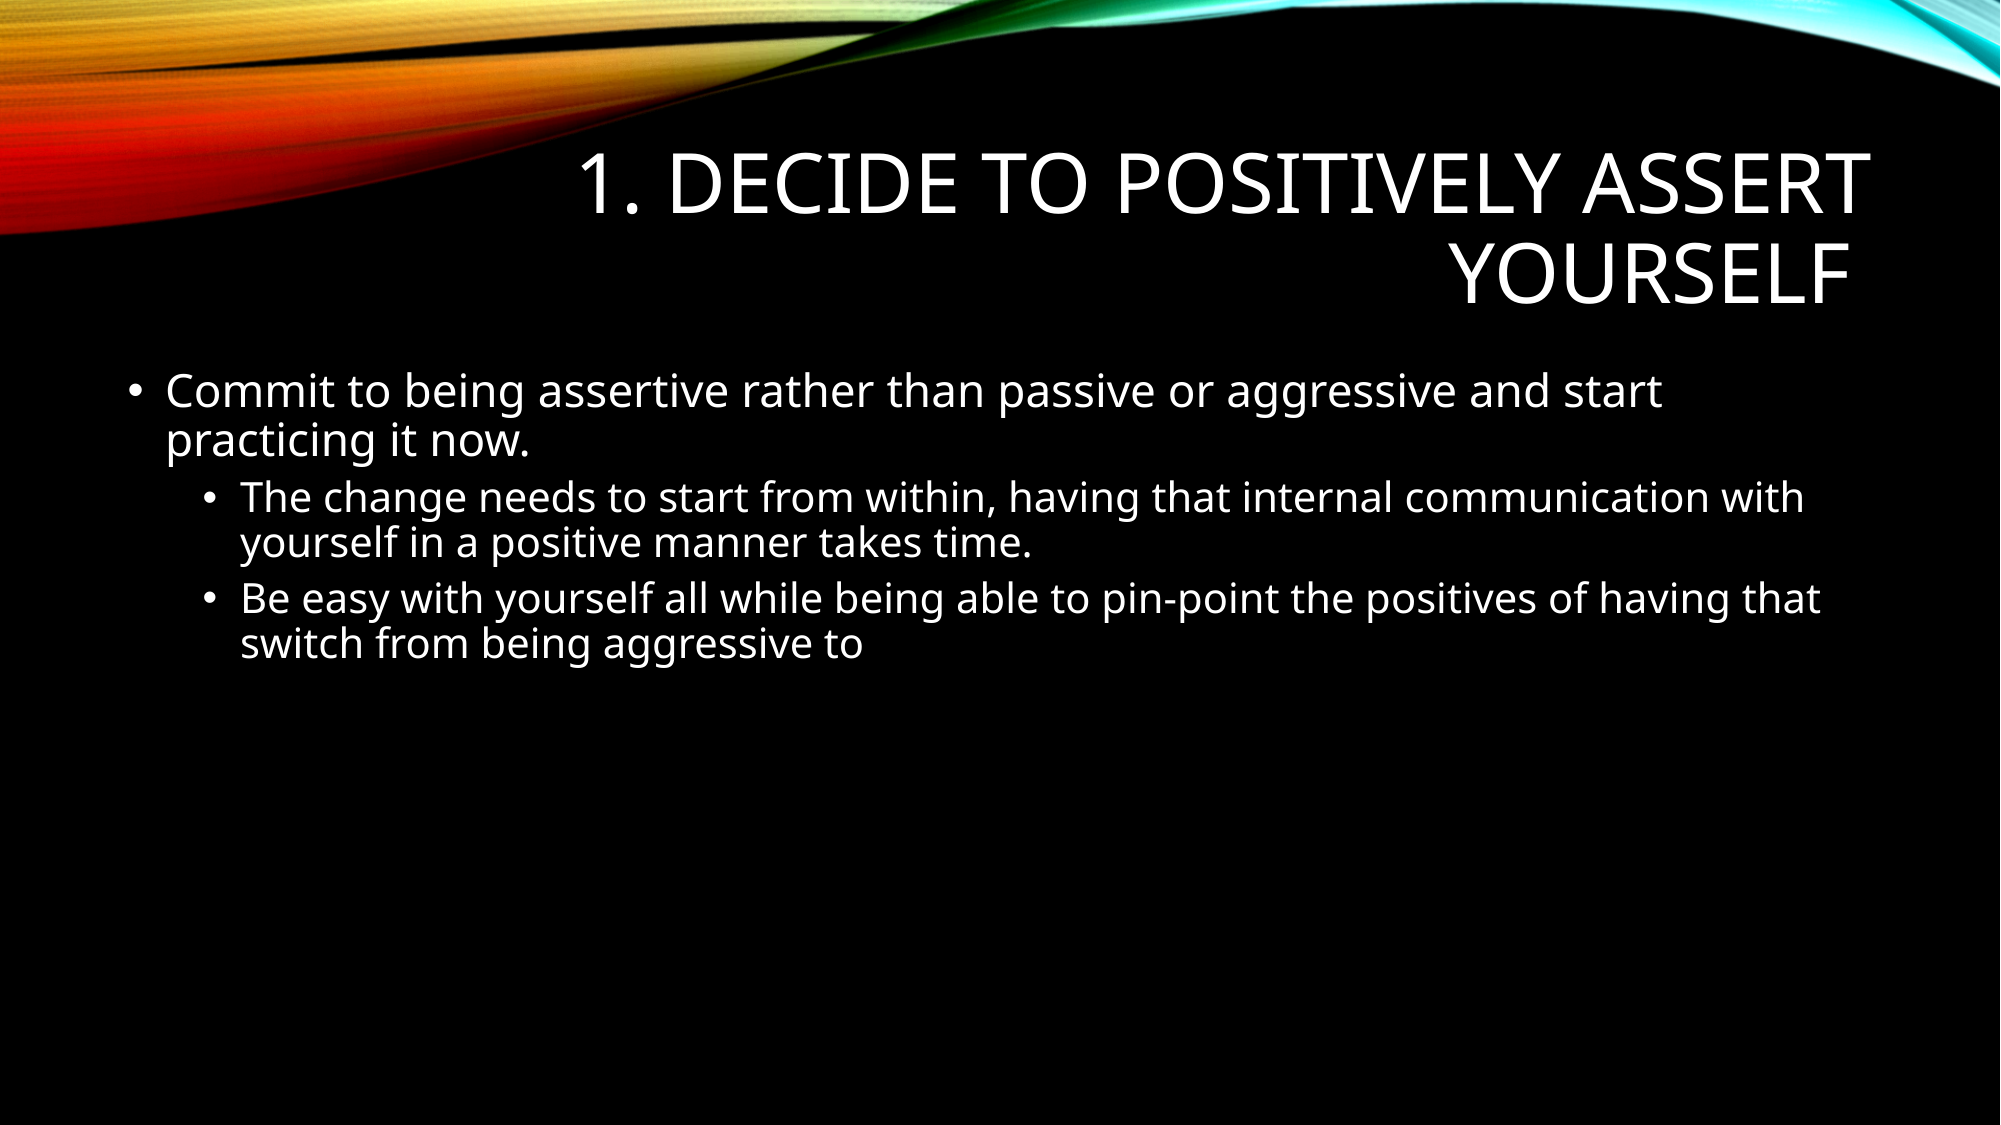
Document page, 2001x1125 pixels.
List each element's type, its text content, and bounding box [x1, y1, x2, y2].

title 1. Decide to positively assert yourself [474, 125, 1888, 338]
list Commit to being assertive rather than passive or aggressive and start practicing it now. The change needs to start from within, having that internal communication with yourself in a positive manner takes time. Be easy with yourself all while being able to pin-point the positives of having that switch from being aggressive to [112, 360, 1888, 1021]
picture [0, 0, 2000, 237]
